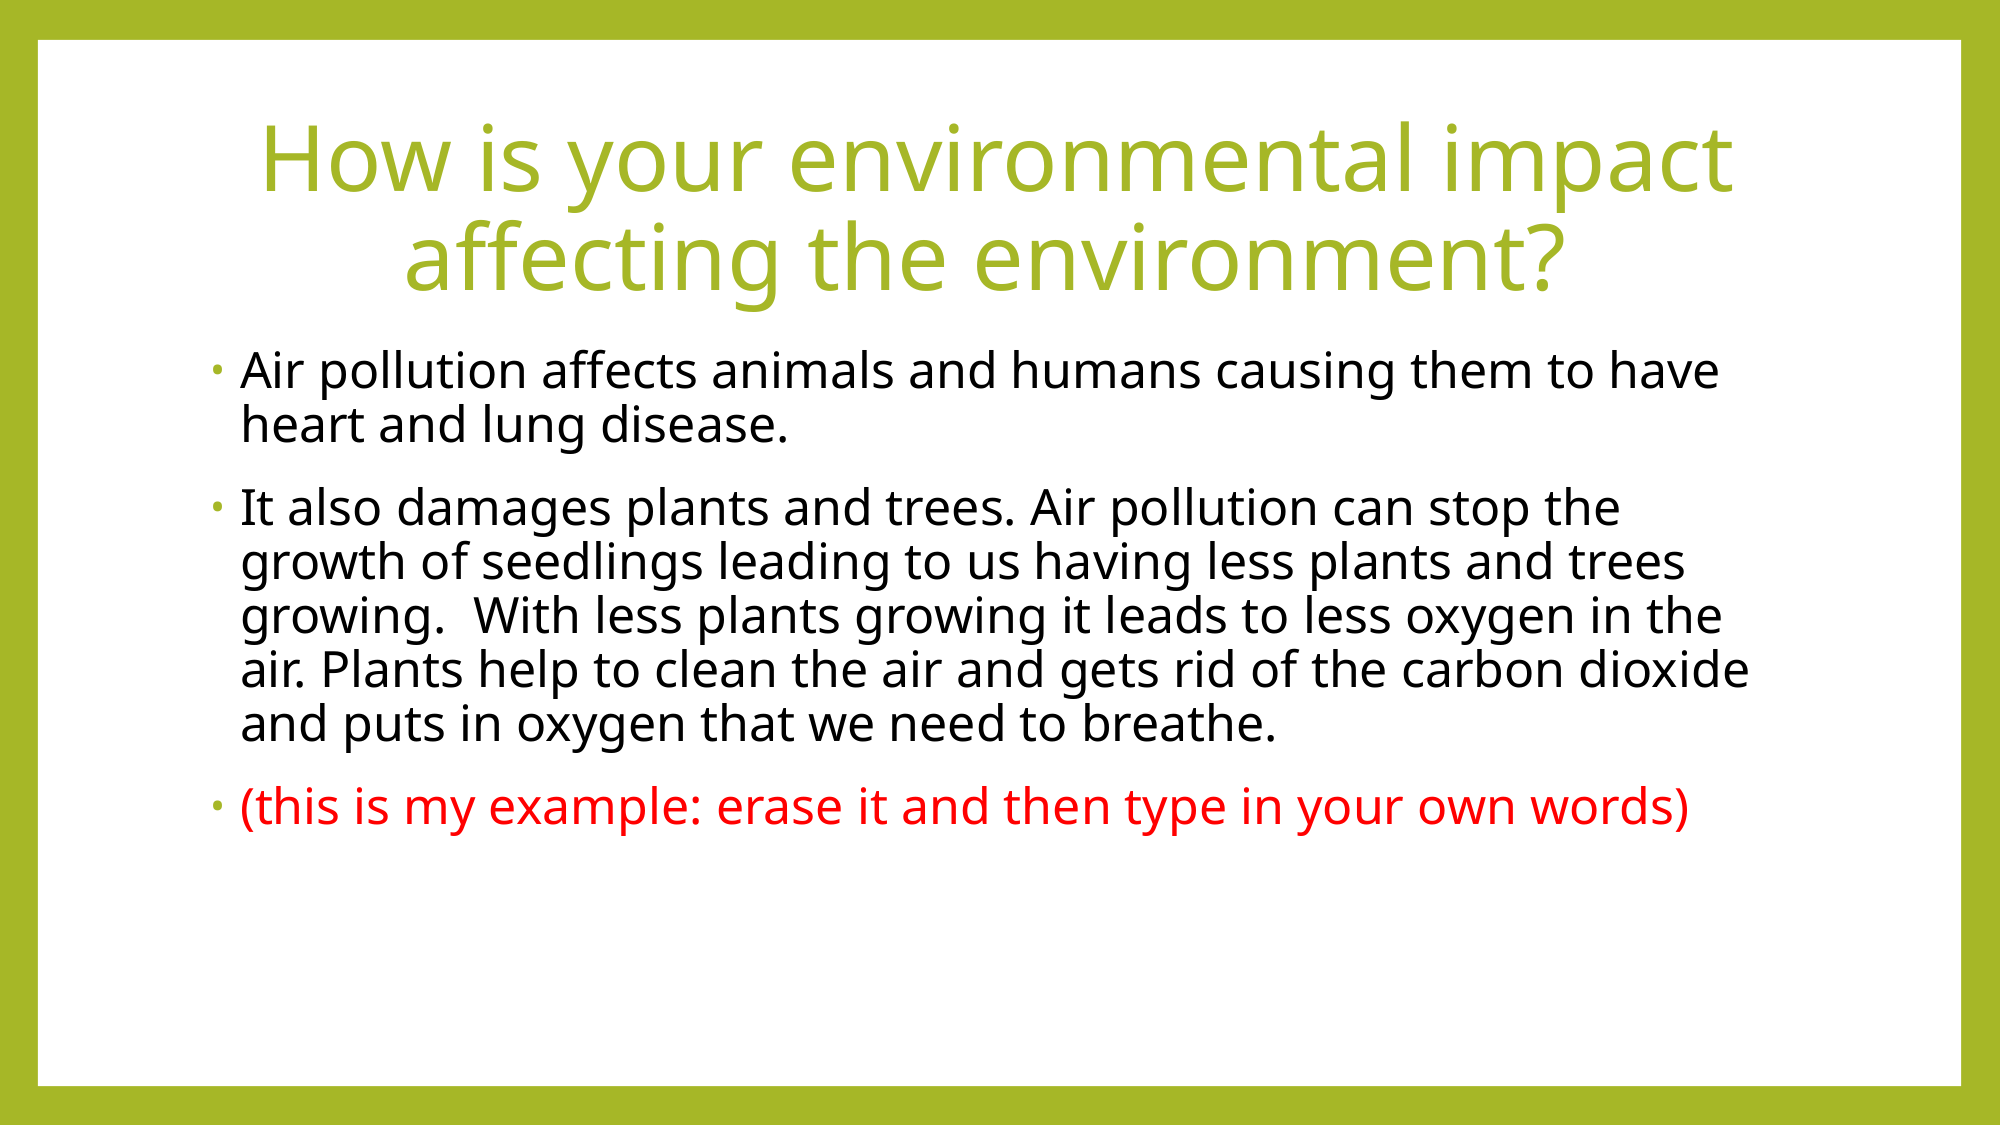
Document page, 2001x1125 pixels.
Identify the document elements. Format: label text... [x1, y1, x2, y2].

title How is your environmental impact affecting the environment? [187, 99, 1808, 323]
list Air pollution affects animals and humans causing them to have heart and lung disease. It also damages plants and trees. Air pollution can stop the growth of seedlings leading to us having less plants and trees growing. With less plants growing it leads to less oxygen in the air. Plants help to clean the air and gets rid of the carbon dioxide and puts in oxygen that we need to breathe. (this is my example: erase it and then type in your own words) [187, 337, 1808, 1000]
